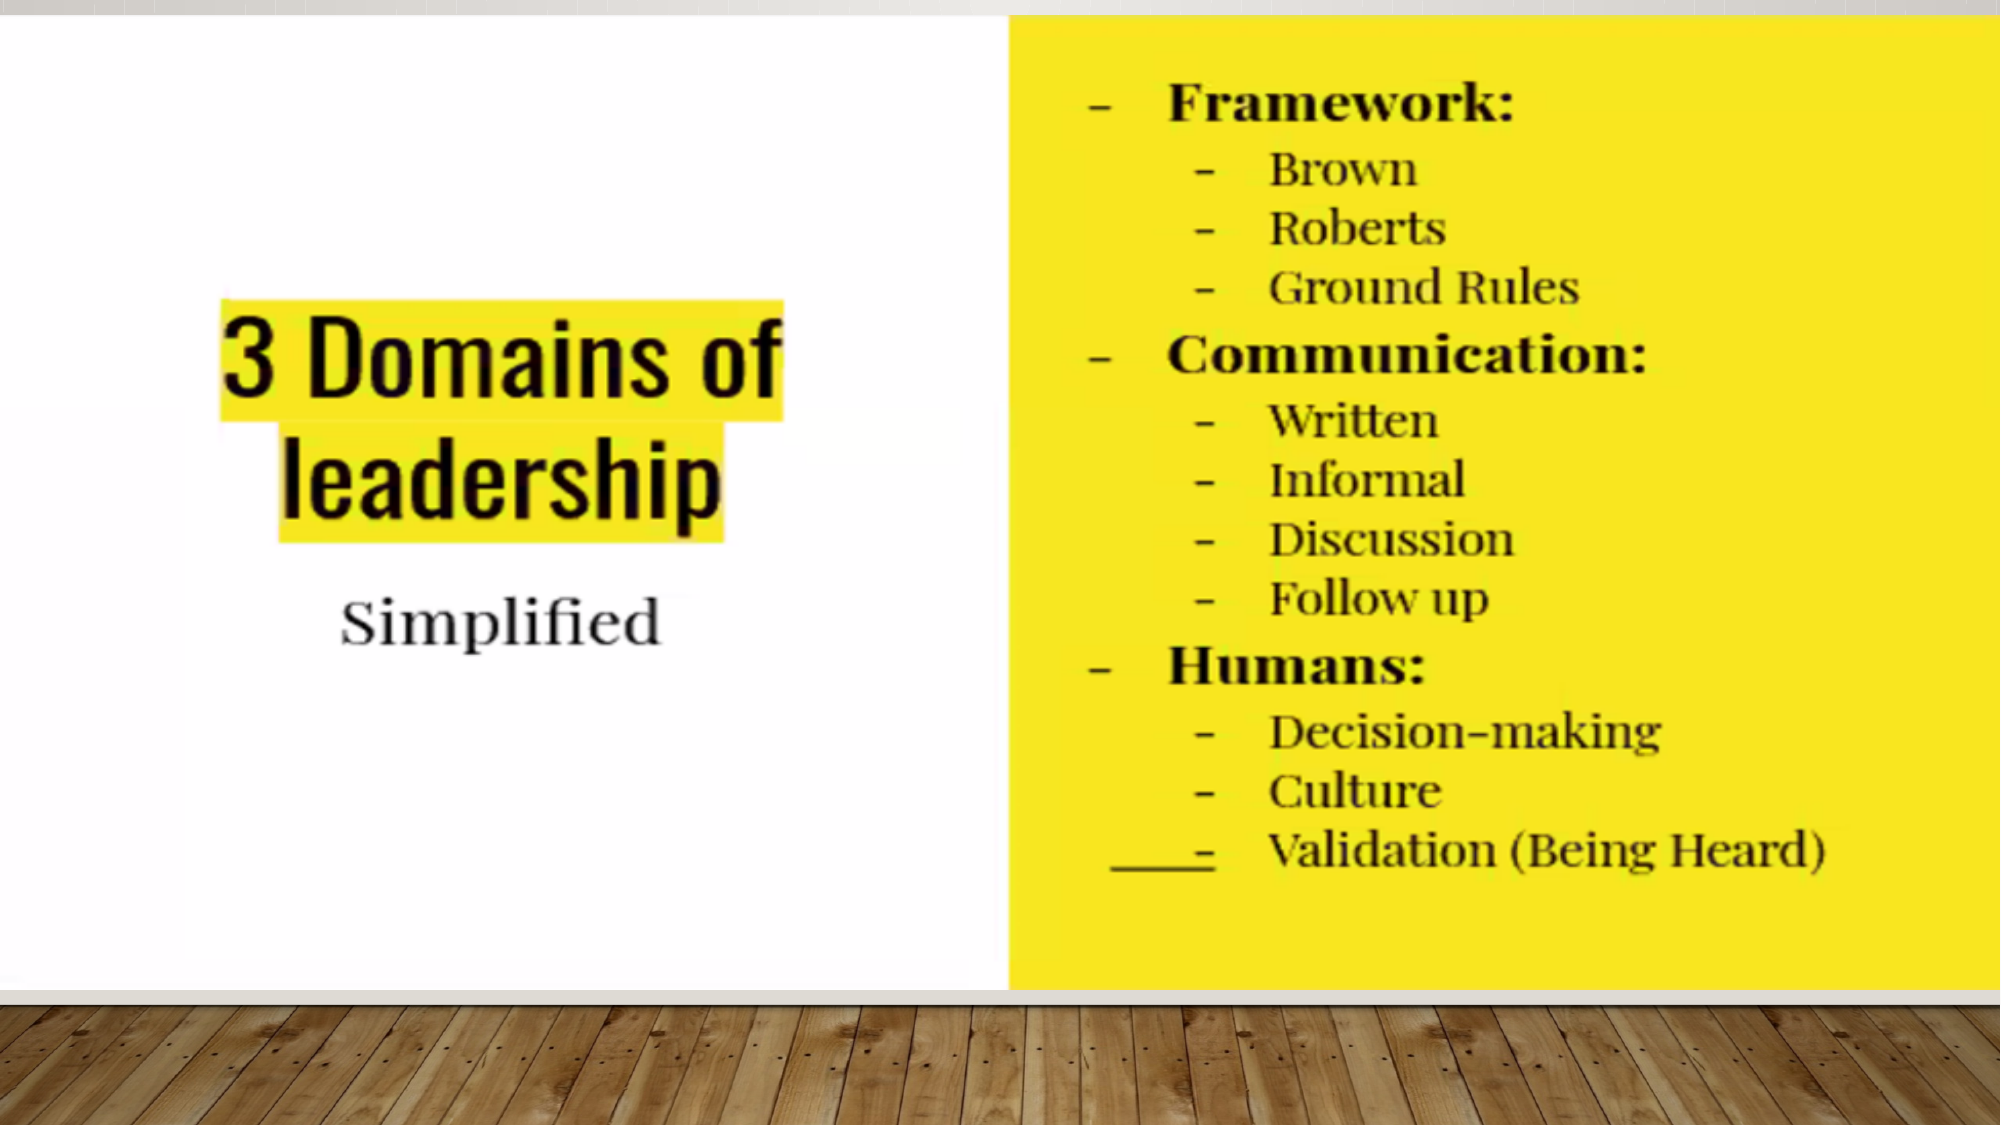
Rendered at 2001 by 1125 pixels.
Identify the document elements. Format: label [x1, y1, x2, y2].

list [0, 15, 2000, 991]
picture [0, 1005, 2000, 1125]
